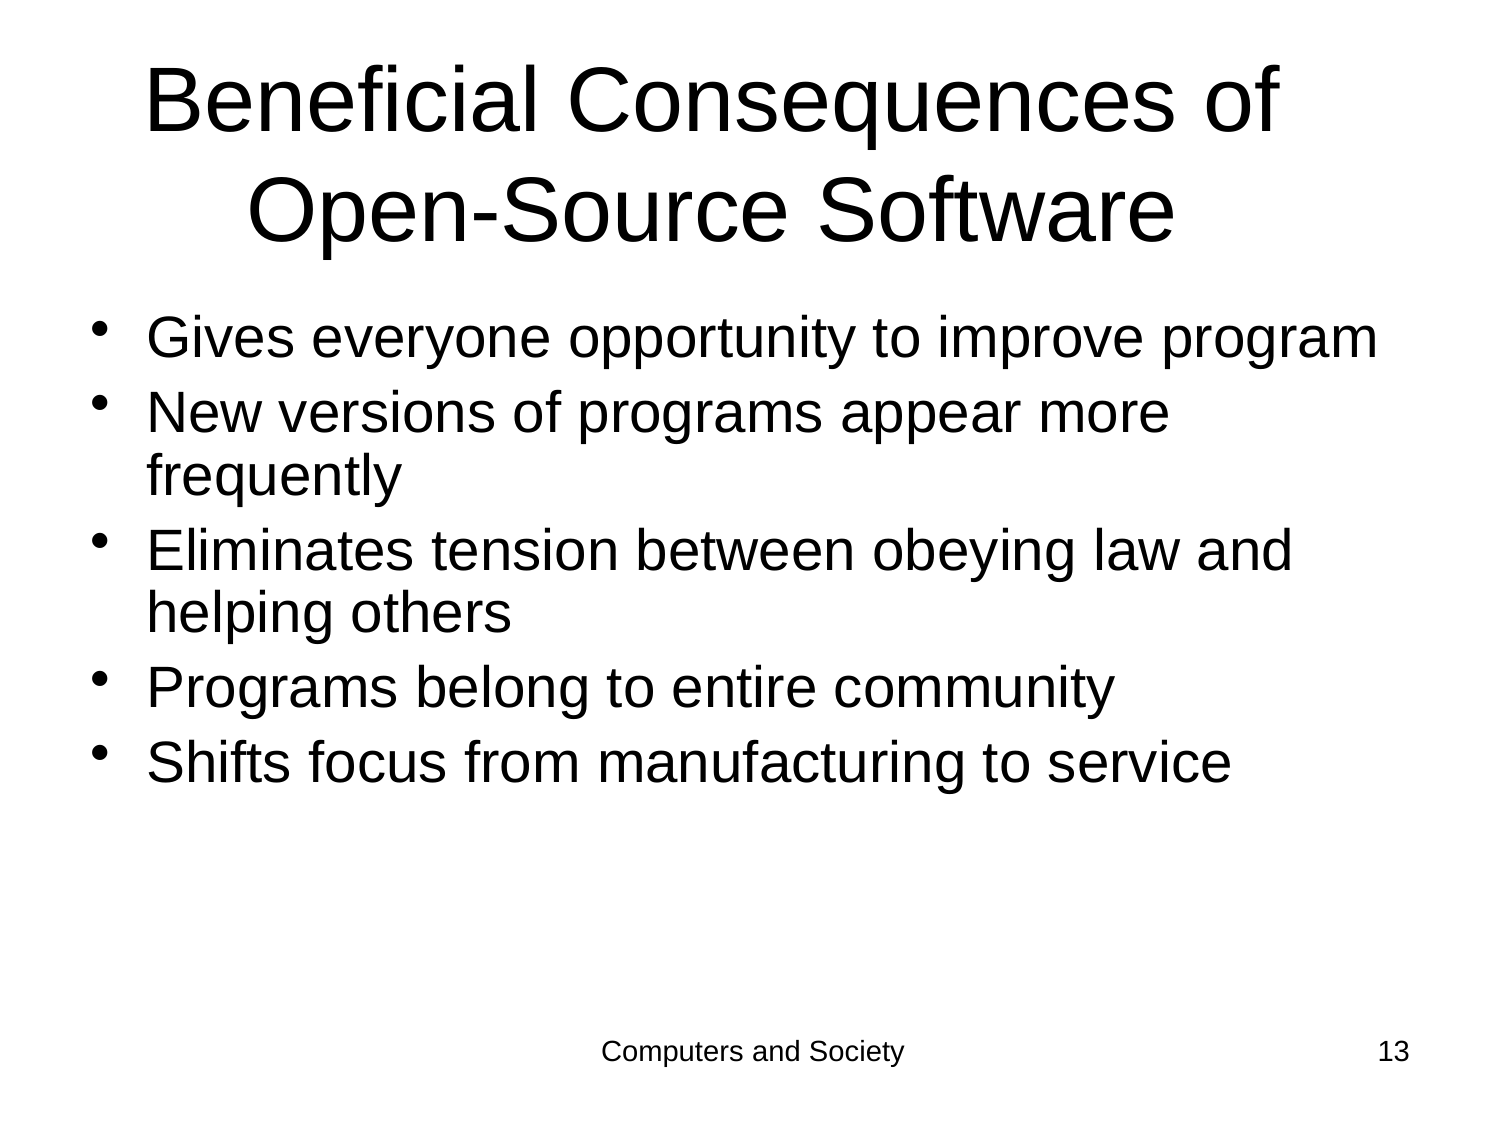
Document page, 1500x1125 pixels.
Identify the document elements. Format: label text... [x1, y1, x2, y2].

footer Computers and Society [440, 1024, 1067, 1103]
title Beneficial Consequences of Open-Source Software [74, 37, 1351, 263]
slide_number 13 [1074, 1024, 1426, 1103]
list Gives everyone opportunity to improve program New versions of programs appear more frequently Eliminates tension between obeying law and helping others Programs belong to entire community Shifts focus from manufacturing to service [74, 299, 1438, 938]
